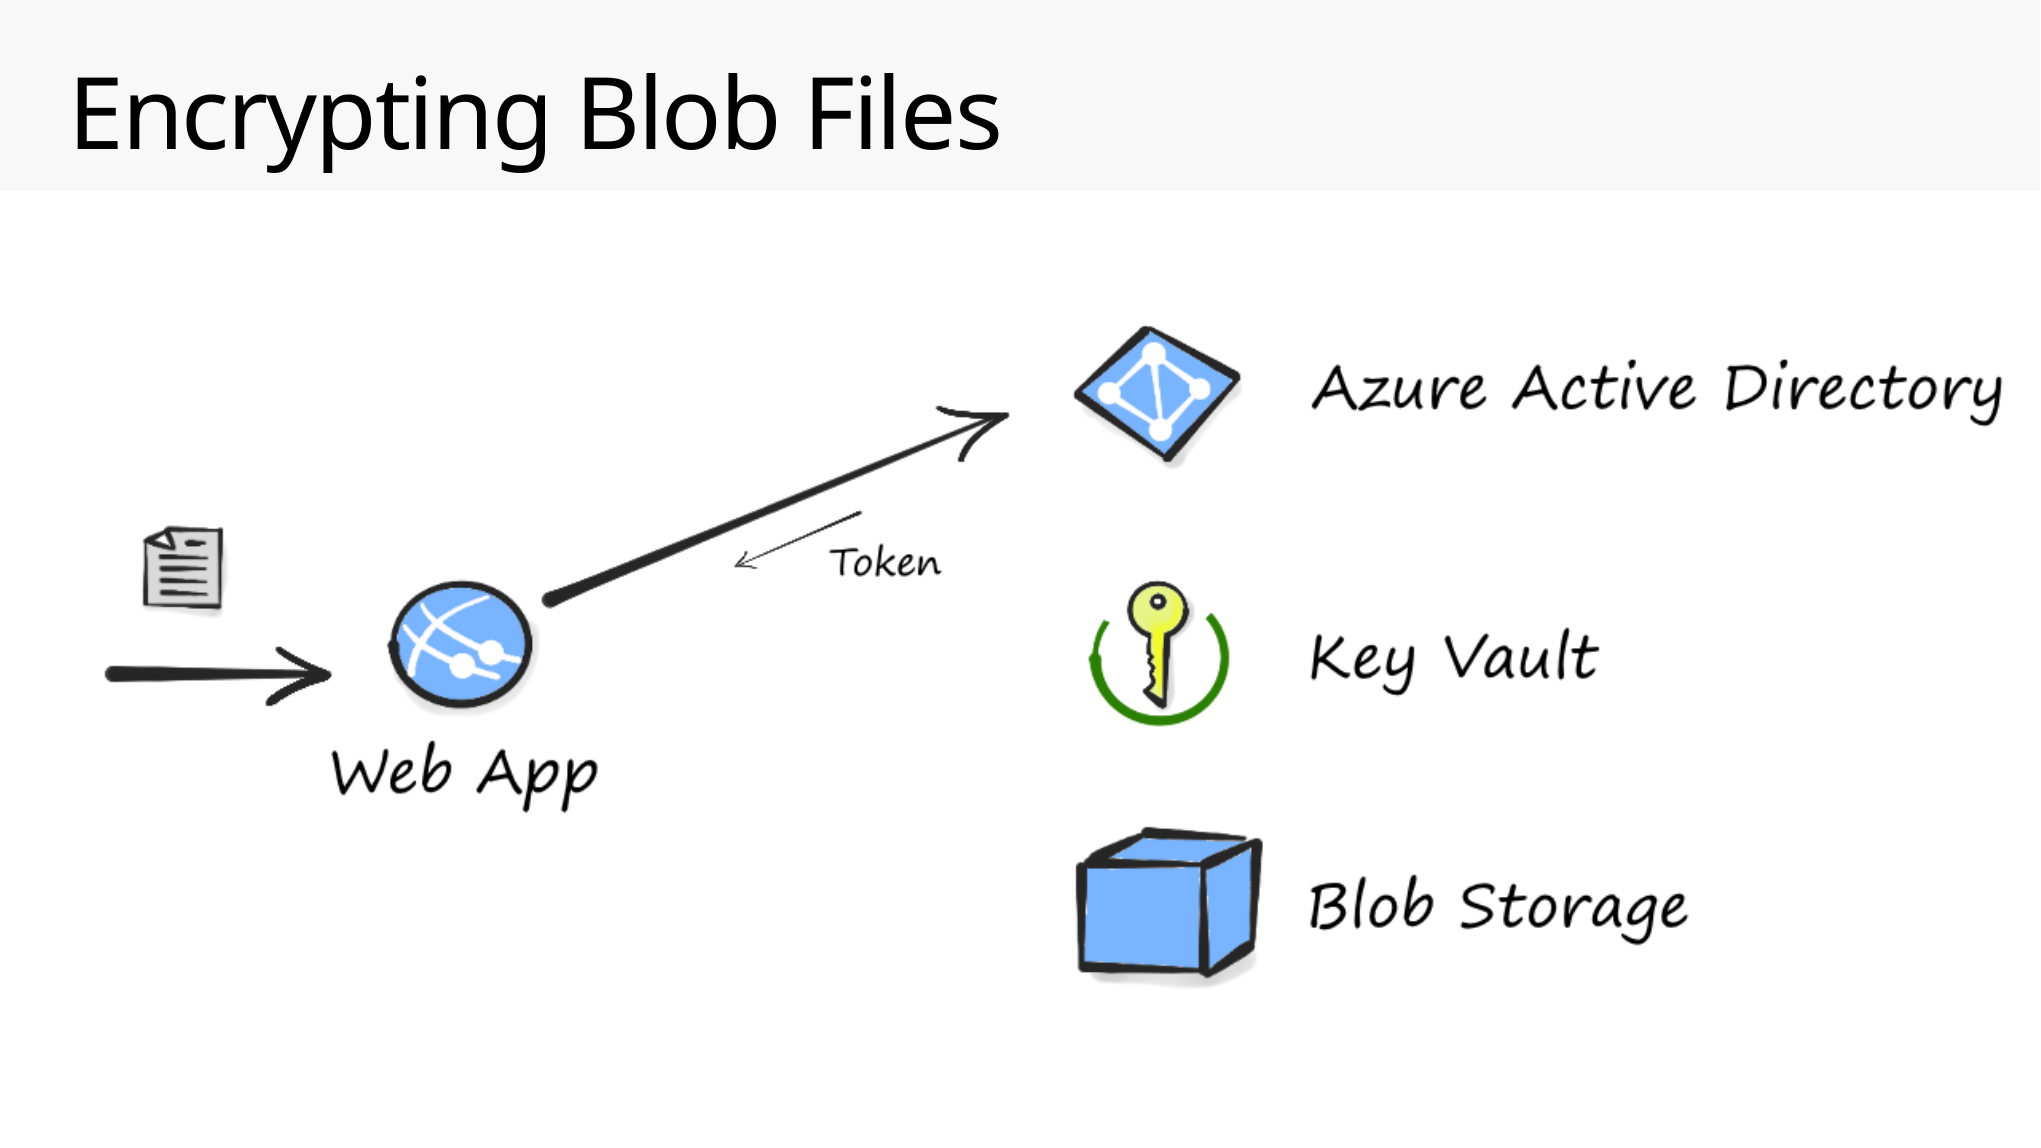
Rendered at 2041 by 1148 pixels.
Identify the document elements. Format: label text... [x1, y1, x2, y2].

picture [0, 190, 2041, 1148]
title Encrypting Blob Files [45, 48, 1996, 190]
